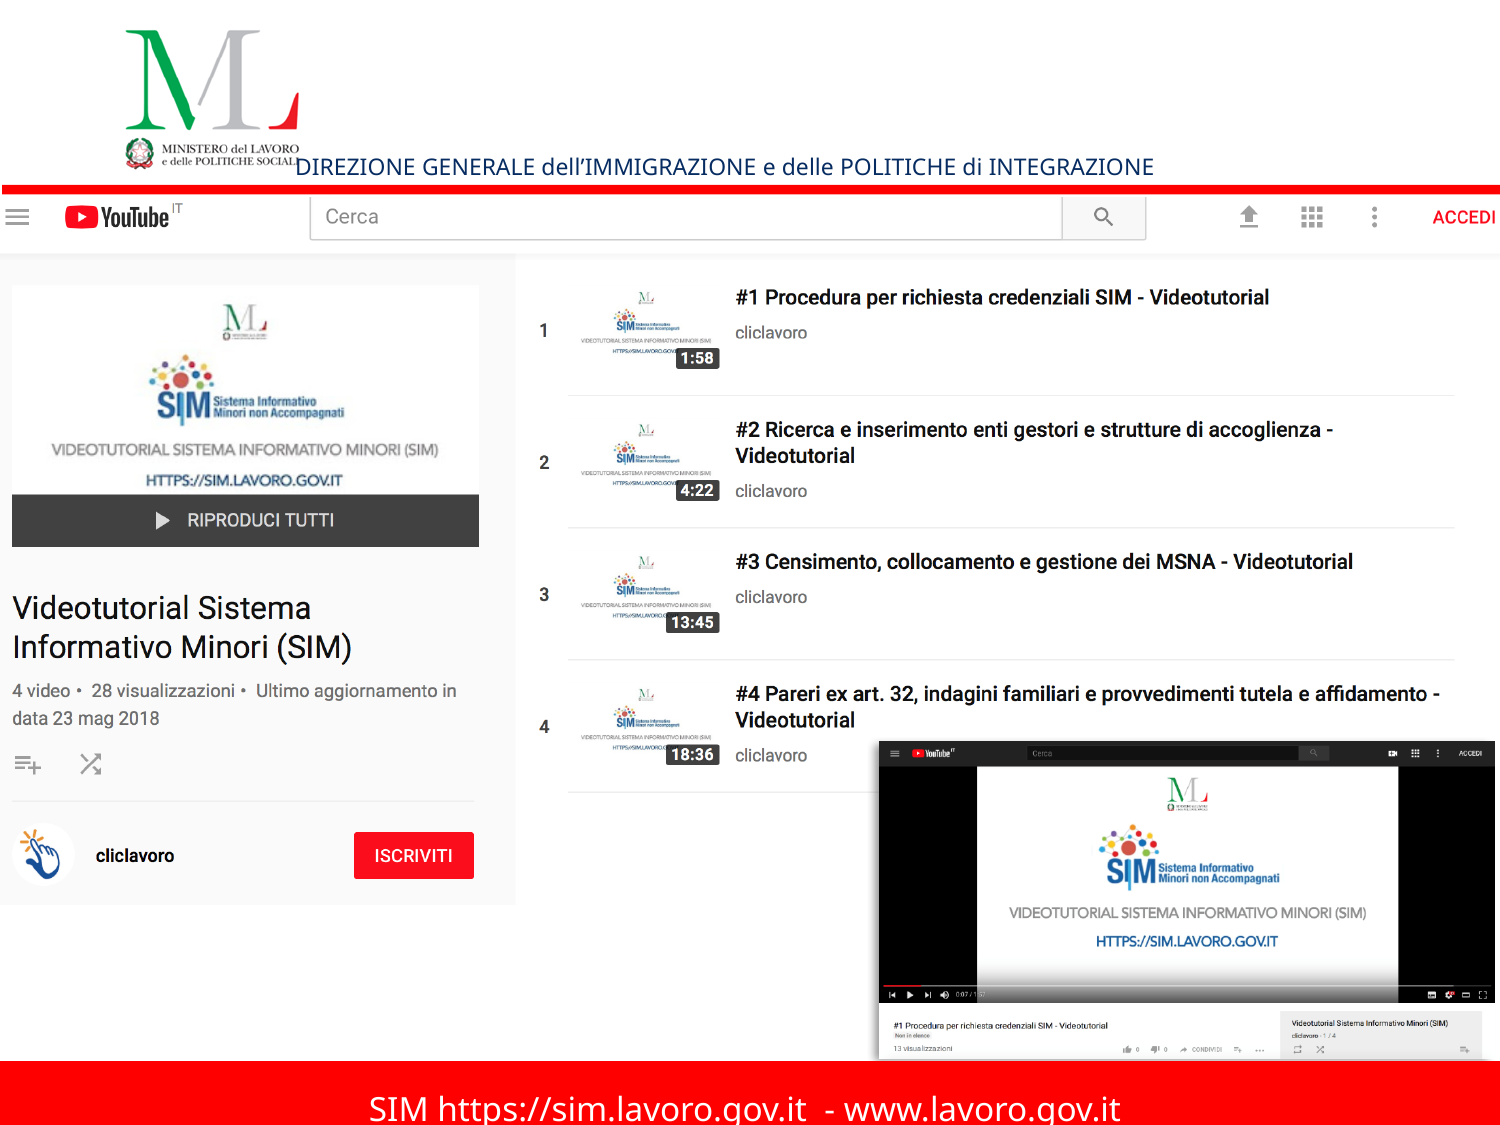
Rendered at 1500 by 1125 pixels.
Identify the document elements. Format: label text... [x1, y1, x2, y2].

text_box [2, 0, 1500, 197]
text_box SIM https://sim.lavoro.gov.it - www.lavoro.gov.it [0, 1061, 1500, 1125]
picture [0, 197, 1500, 1059]
